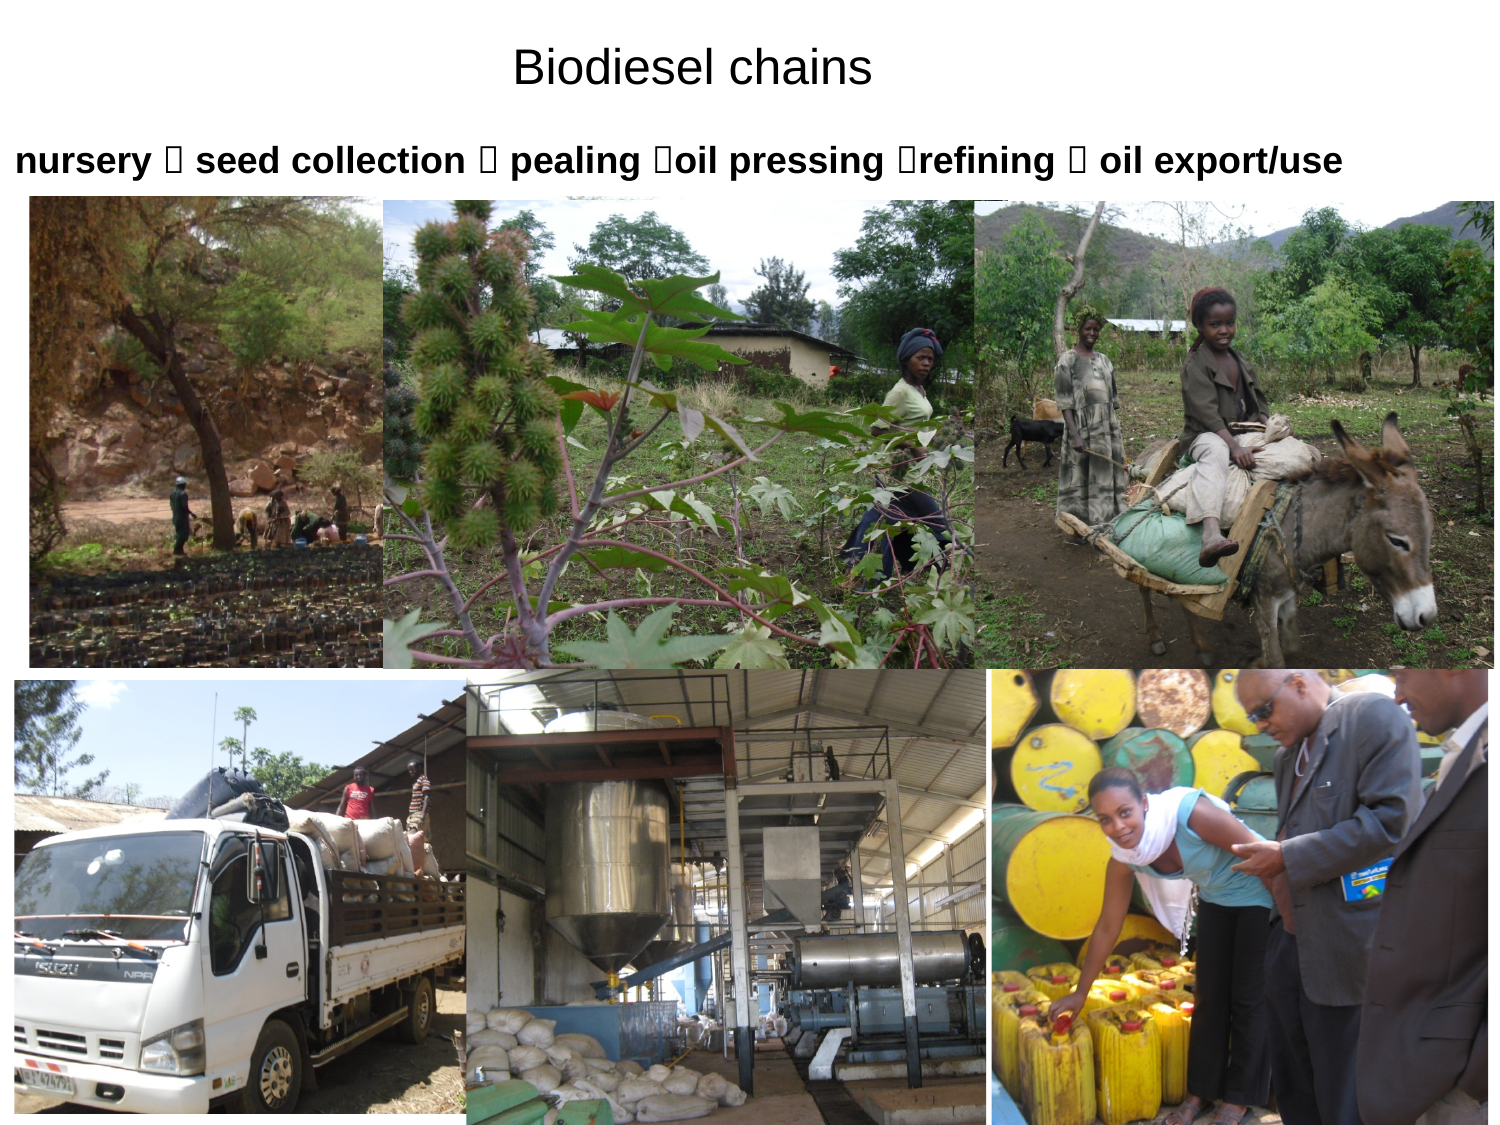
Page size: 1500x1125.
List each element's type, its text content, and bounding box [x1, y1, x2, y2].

title Biodiesel chains [17, 11, 1368, 118]
text_box nursery  seed collection  pealing oil pressing refining  oil export/use [0, 128, 1489, 234]
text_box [13, 195, 1495, 1125]
